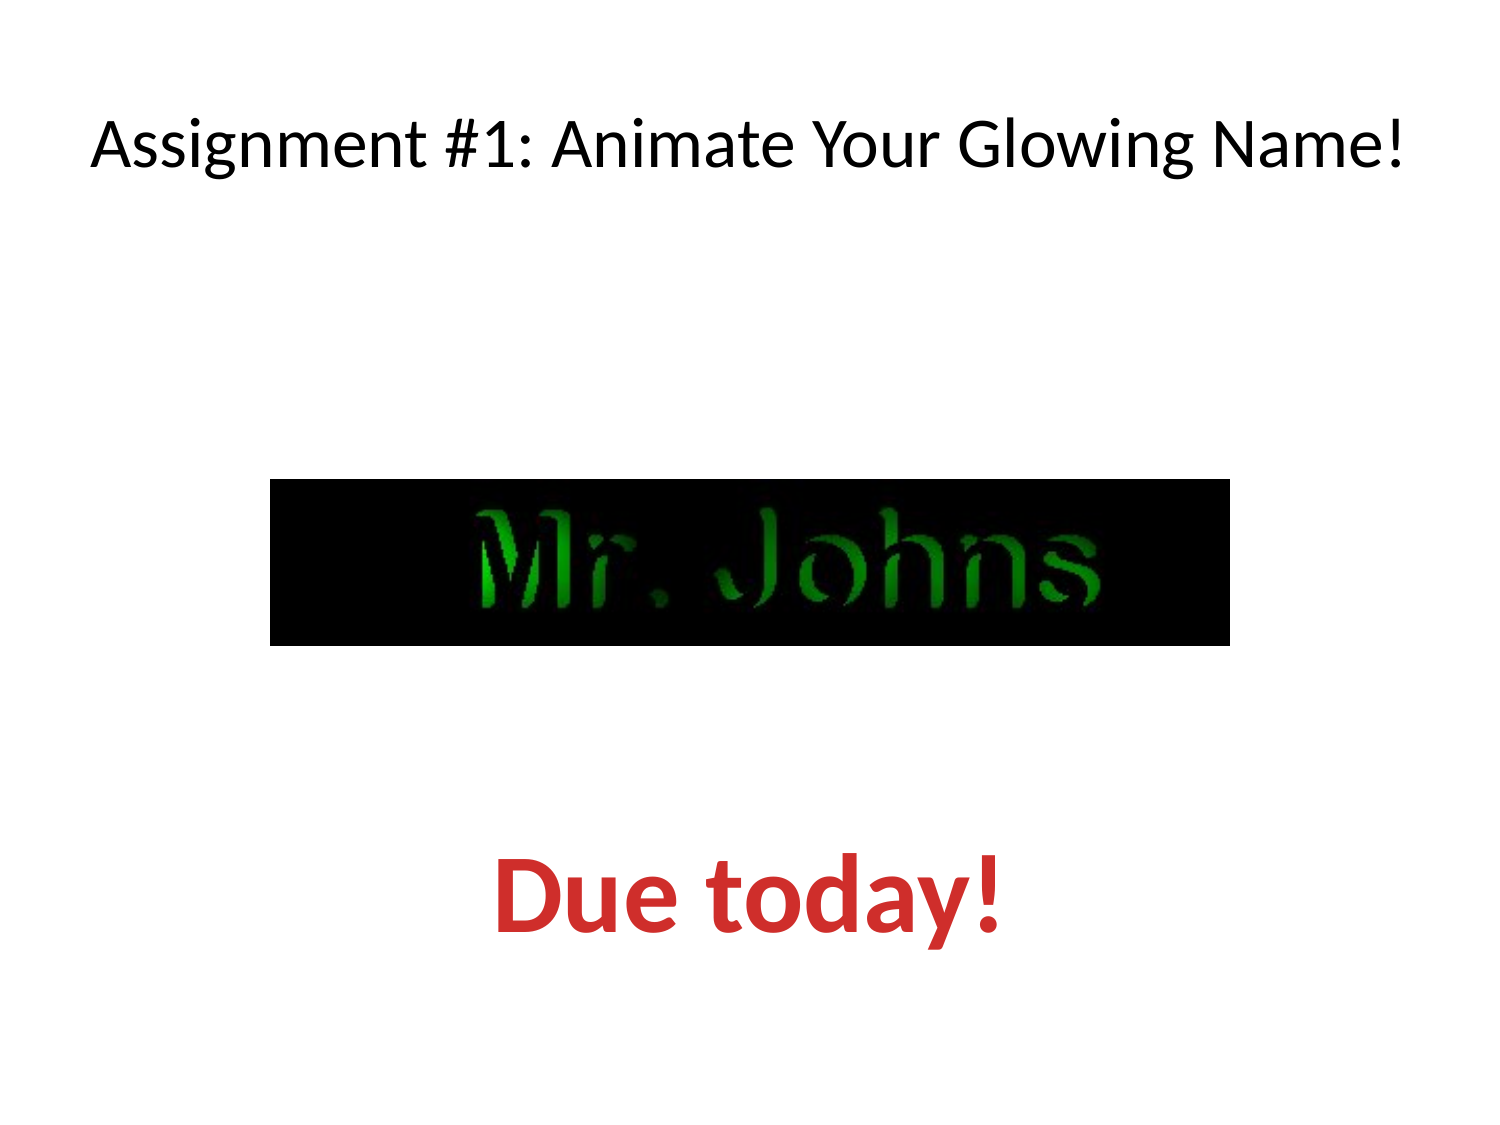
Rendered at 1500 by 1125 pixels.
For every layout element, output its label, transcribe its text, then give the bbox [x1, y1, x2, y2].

picture [270, 478, 1230, 646]
title Assignment #1: Animate Your Glowing Name! [75, 45, 1425, 233]
text_box Due today! [476, 812, 1023, 963]
